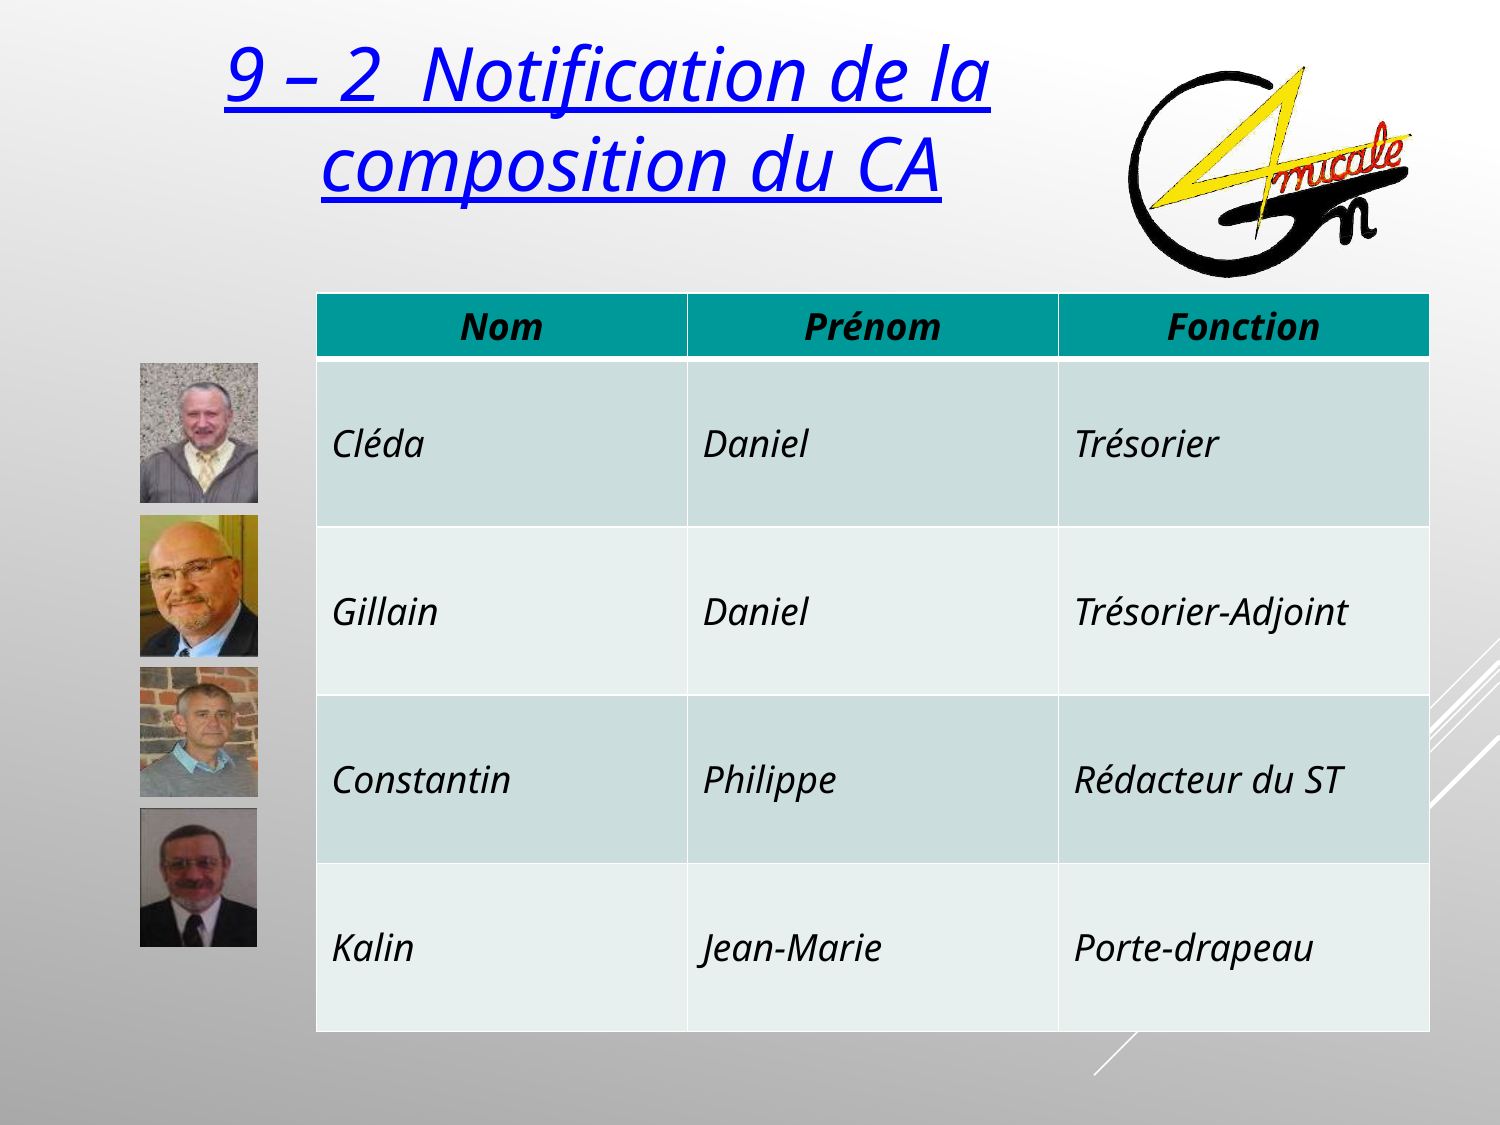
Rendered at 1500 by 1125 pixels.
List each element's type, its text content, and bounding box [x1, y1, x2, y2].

table_header Nom [317, 294, 687, 356]
picture [1128, 66, 1414, 279]
picture [140, 667, 258, 798]
table_cell Gillain [317, 528, 687, 694]
list 9 – 2 Notification de la composition du CA [70, 35, 1146, 270]
table_cell Philippe [688, 696, 1058, 863]
picture [140, 808, 257, 947]
table_cell Constantin [317, 696, 687, 863]
table_cell Cléda [317, 362, 687, 526]
picture [140, 362, 258, 504]
table_header Fonction [1059, 294, 1429, 356]
picture [140, 515, 258, 657]
table_cell Trésorier-Adjoint [1059, 528, 1429, 694]
table_cell Kalin [317, 864, 687, 1031]
table_cell Daniel [688, 528, 1058, 694]
table_header Prénom [688, 294, 1058, 356]
table_cell Rédacteur du ST [1059, 696, 1429, 863]
table_cell Jean-Marie [688, 864, 1058, 1031]
table_cell Trésorier [1059, 362, 1429, 526]
table_cell Daniel [688, 362, 1058, 526]
table_cell Porte-drapeau [1059, 864, 1429, 1031]
